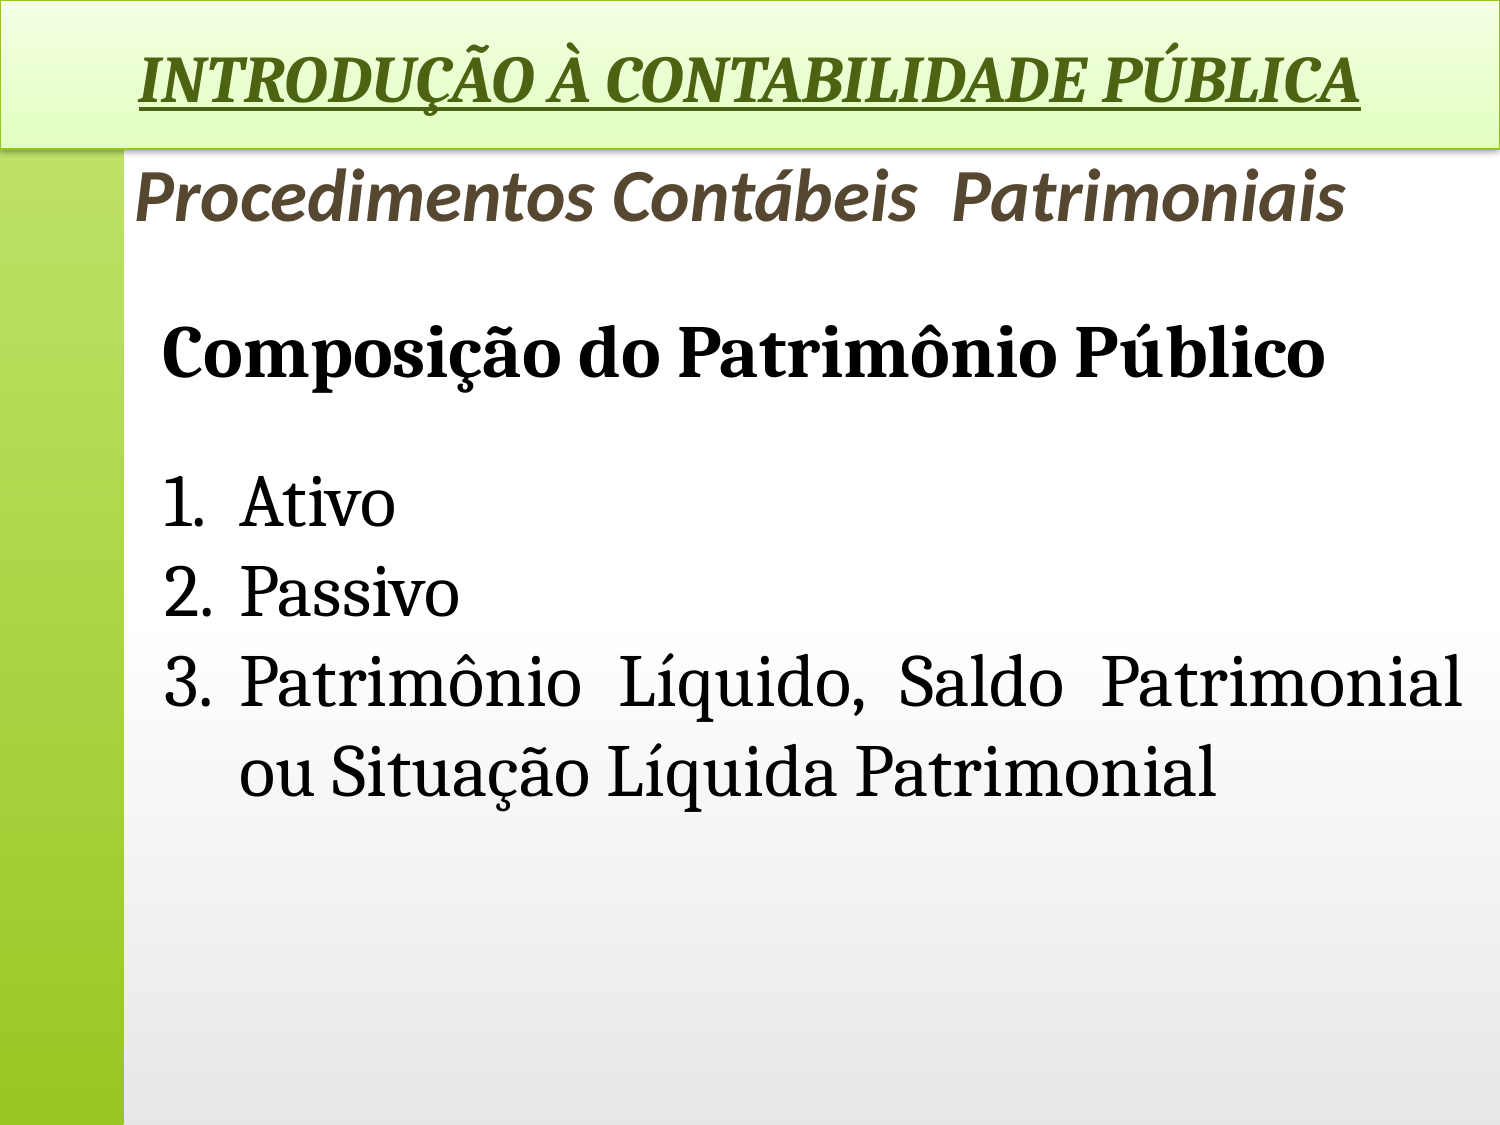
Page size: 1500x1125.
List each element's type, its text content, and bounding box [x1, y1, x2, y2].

subtitle INTRODUÇÃO À CONTABILIDADE PÚBLICA [0, 0, 1500, 150]
text_box Composição do Patrimônio Público [133, 294, 1480, 400]
text_box Ativo Passivo Patrimônio Líquido, Saldo Patrimonial ou Situação Líquida Patrimonial [149, 444, 1480, 820]
title Procedimentos Contábeis Patrimoniais [119, 157, 1478, 244]
